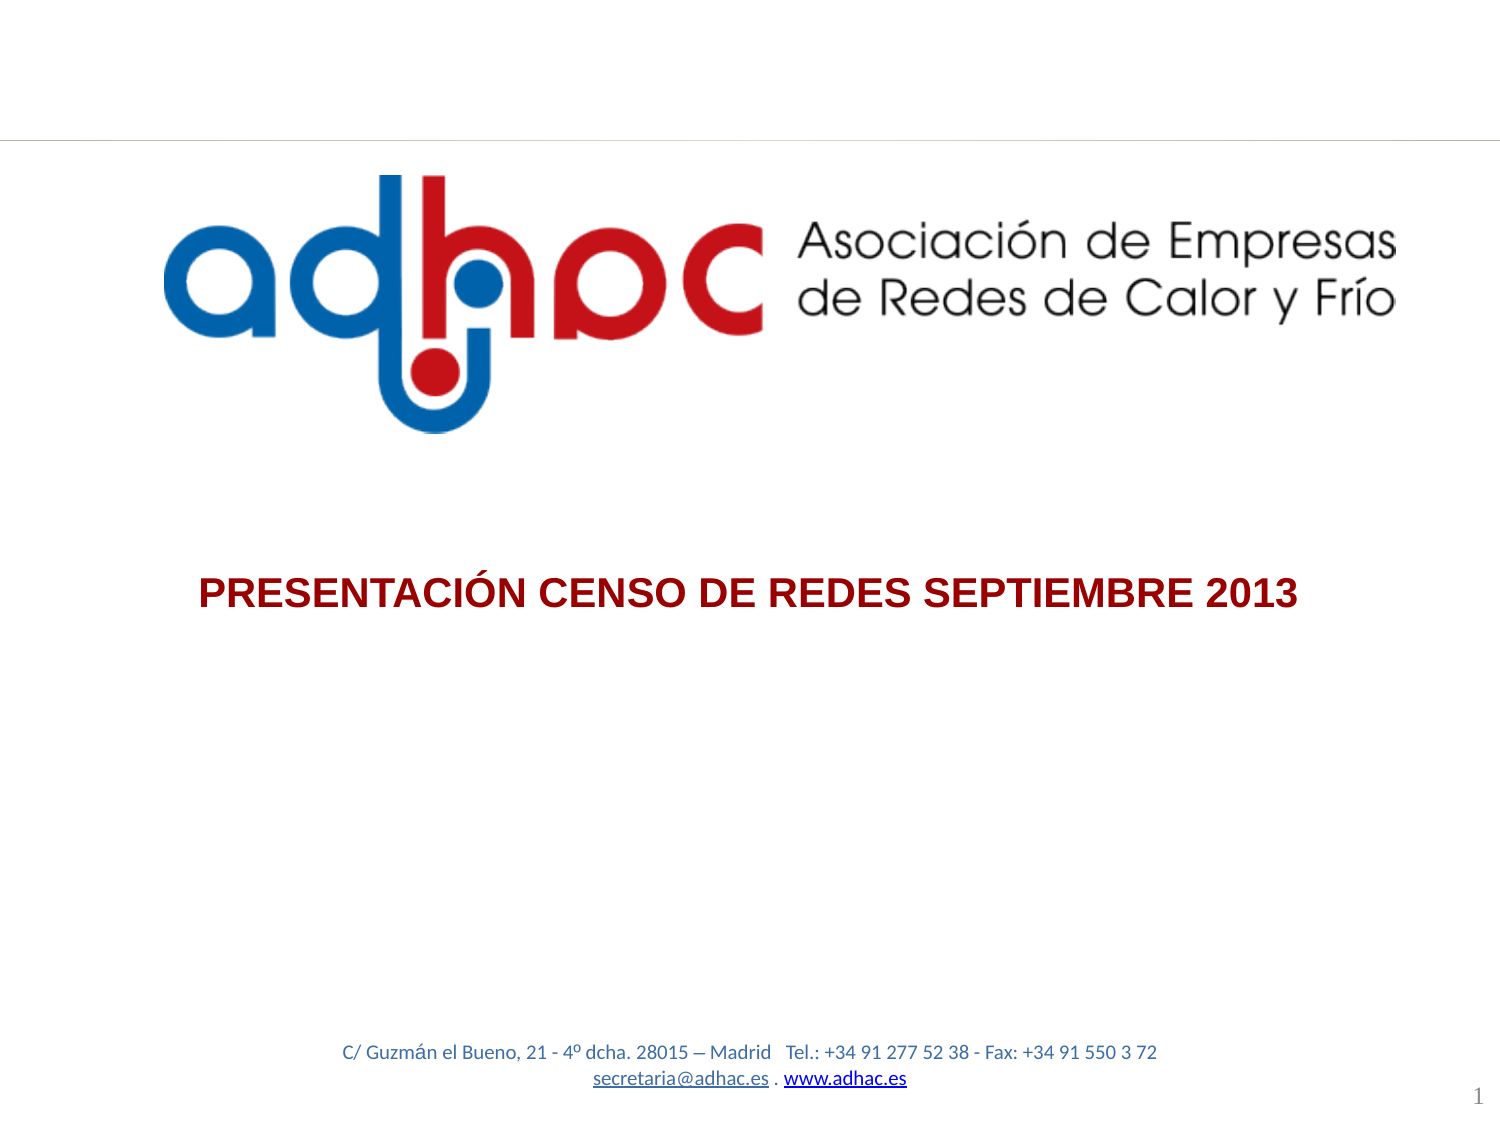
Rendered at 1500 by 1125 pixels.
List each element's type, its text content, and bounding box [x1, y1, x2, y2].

text_box C/ Guzmán el Bueno, 21 - 4º dcha. 28015 – Madrid Tel.: +34 91 277 52 38 - Fax: +34 91 550 3 72 secretaria@adhac.es . www.adhac.es [0, 1031, 1500, 1097]
picture [163, 175, 1396, 434]
text_box PRESENTACIÓN CENSO DE REDES SEPTIEMBRE 2013 [183, 558, 1314, 624]
text_box [0, 0, 1500, 143]
slide_number 1 [1149, 1065, 1500, 1125]
